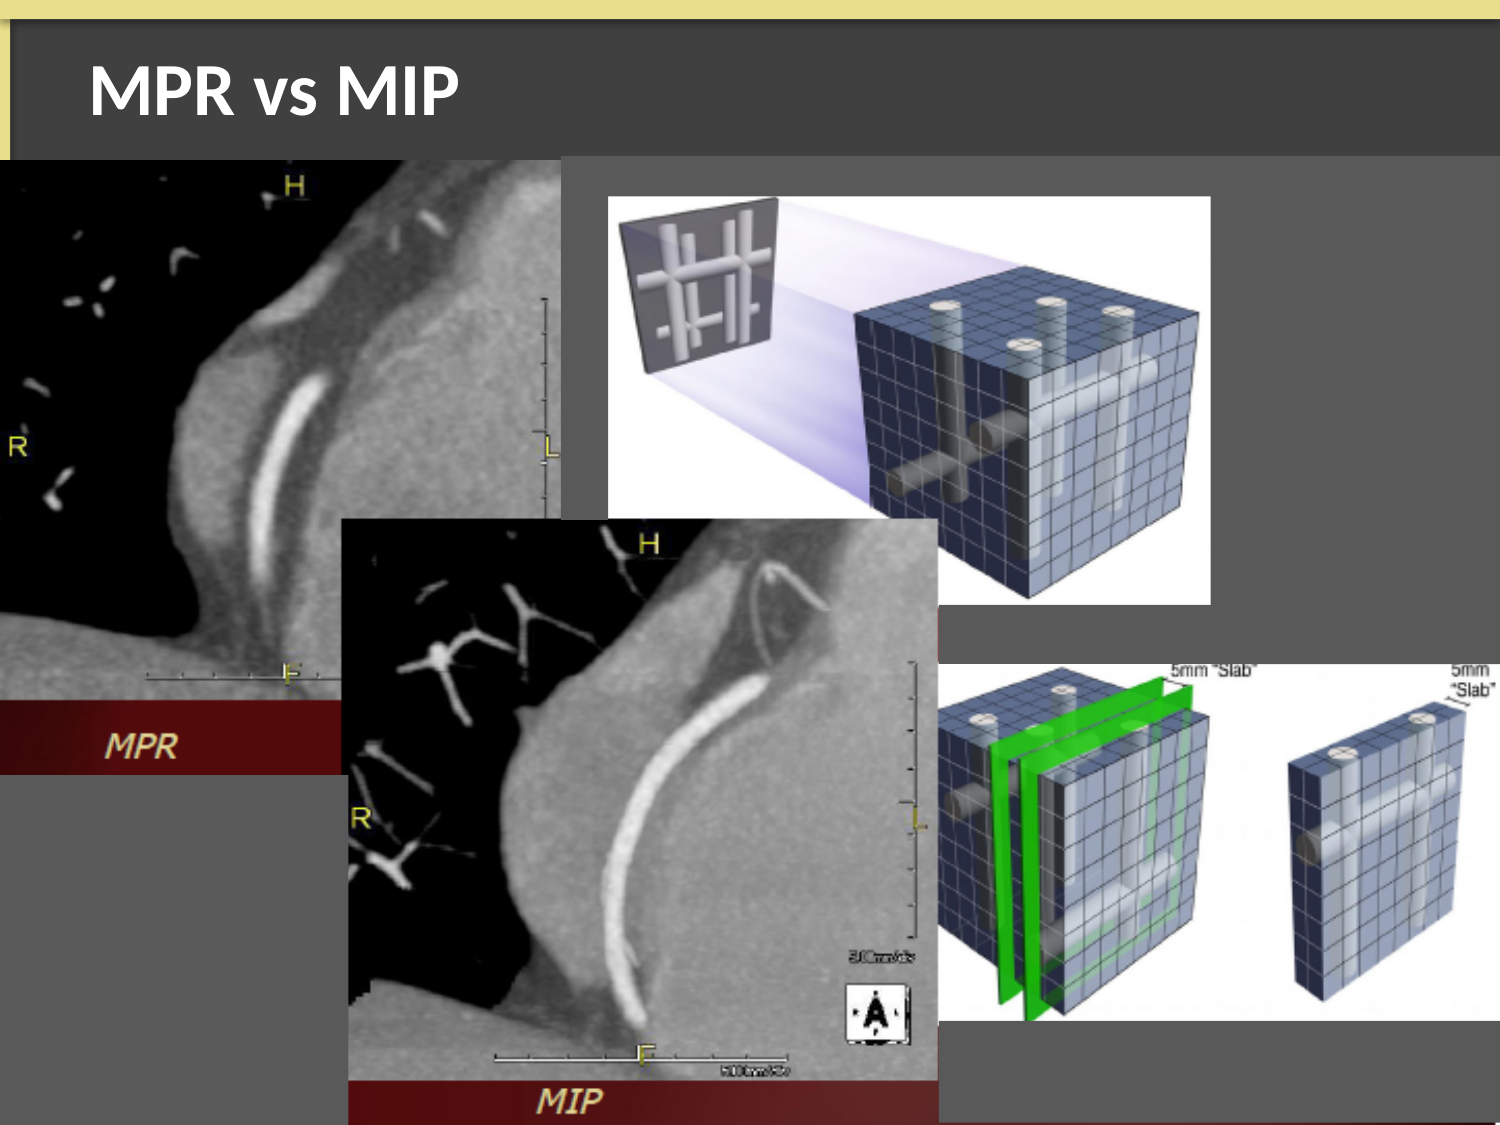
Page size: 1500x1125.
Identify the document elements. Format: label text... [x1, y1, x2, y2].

text_box [559, 154, 1307, 159]
title MPR vs MIP [29, 9, 1255, 159]
text_box [1307, 154, 1500, 160]
picture [0, 160, 1500, 1125]
